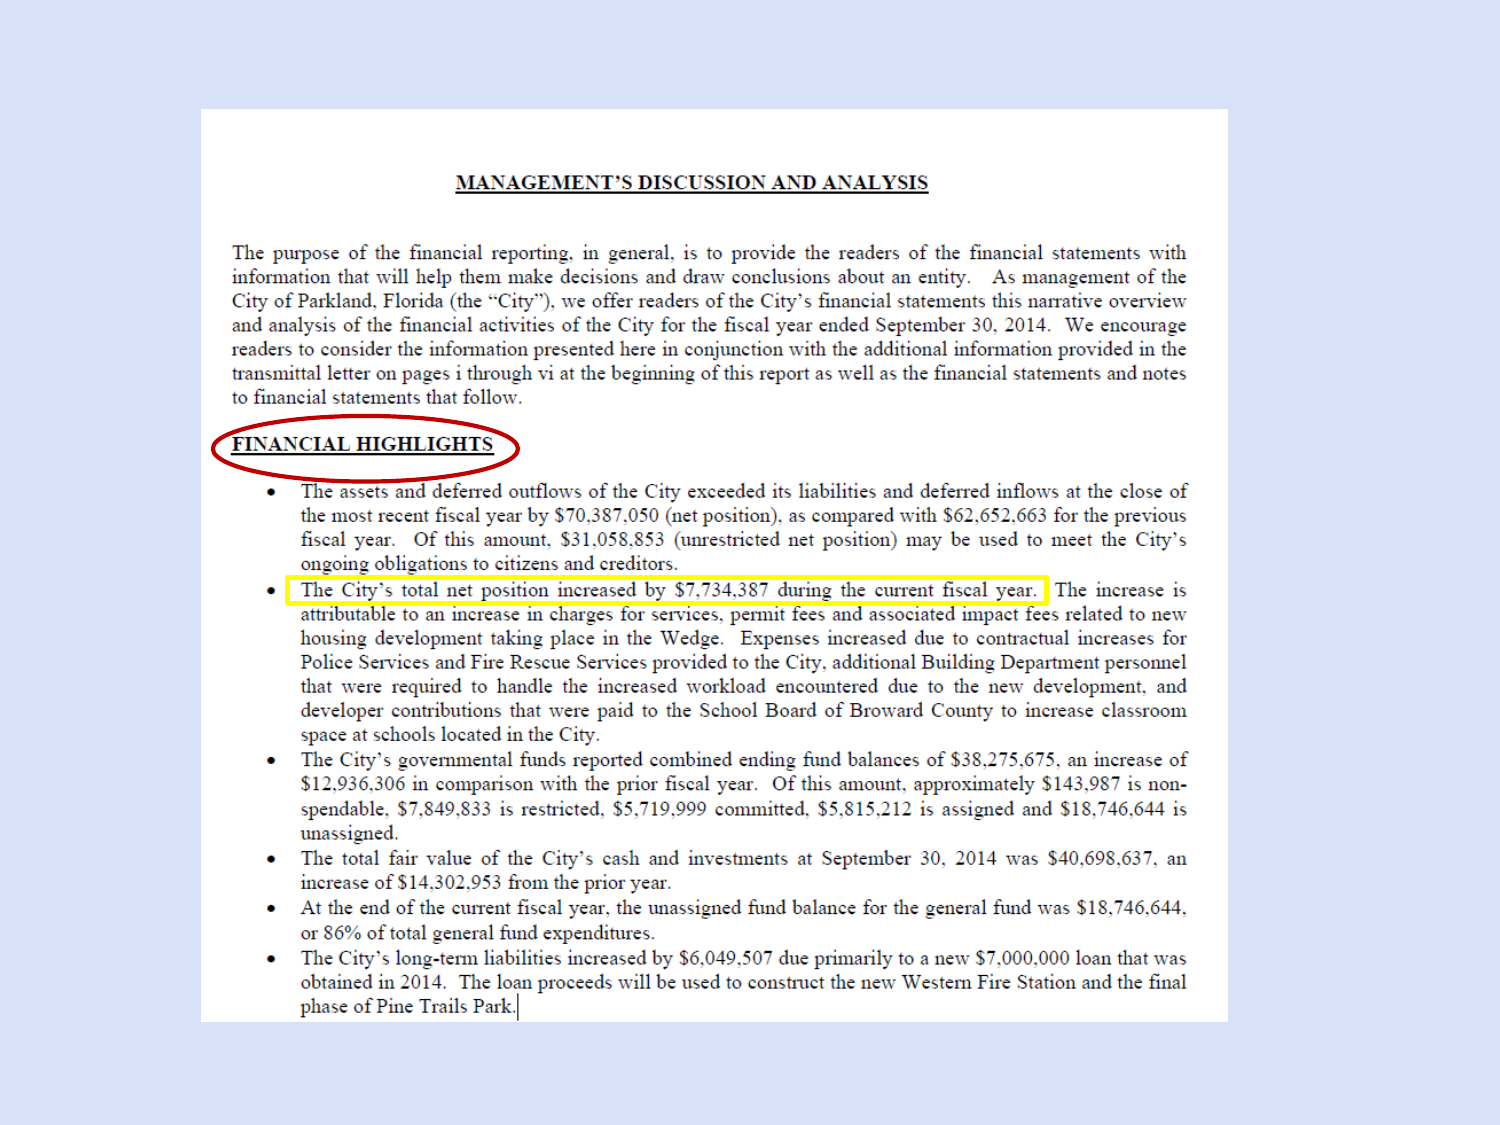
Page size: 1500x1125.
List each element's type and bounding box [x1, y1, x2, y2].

picture [200, 109, 1229, 1023]
